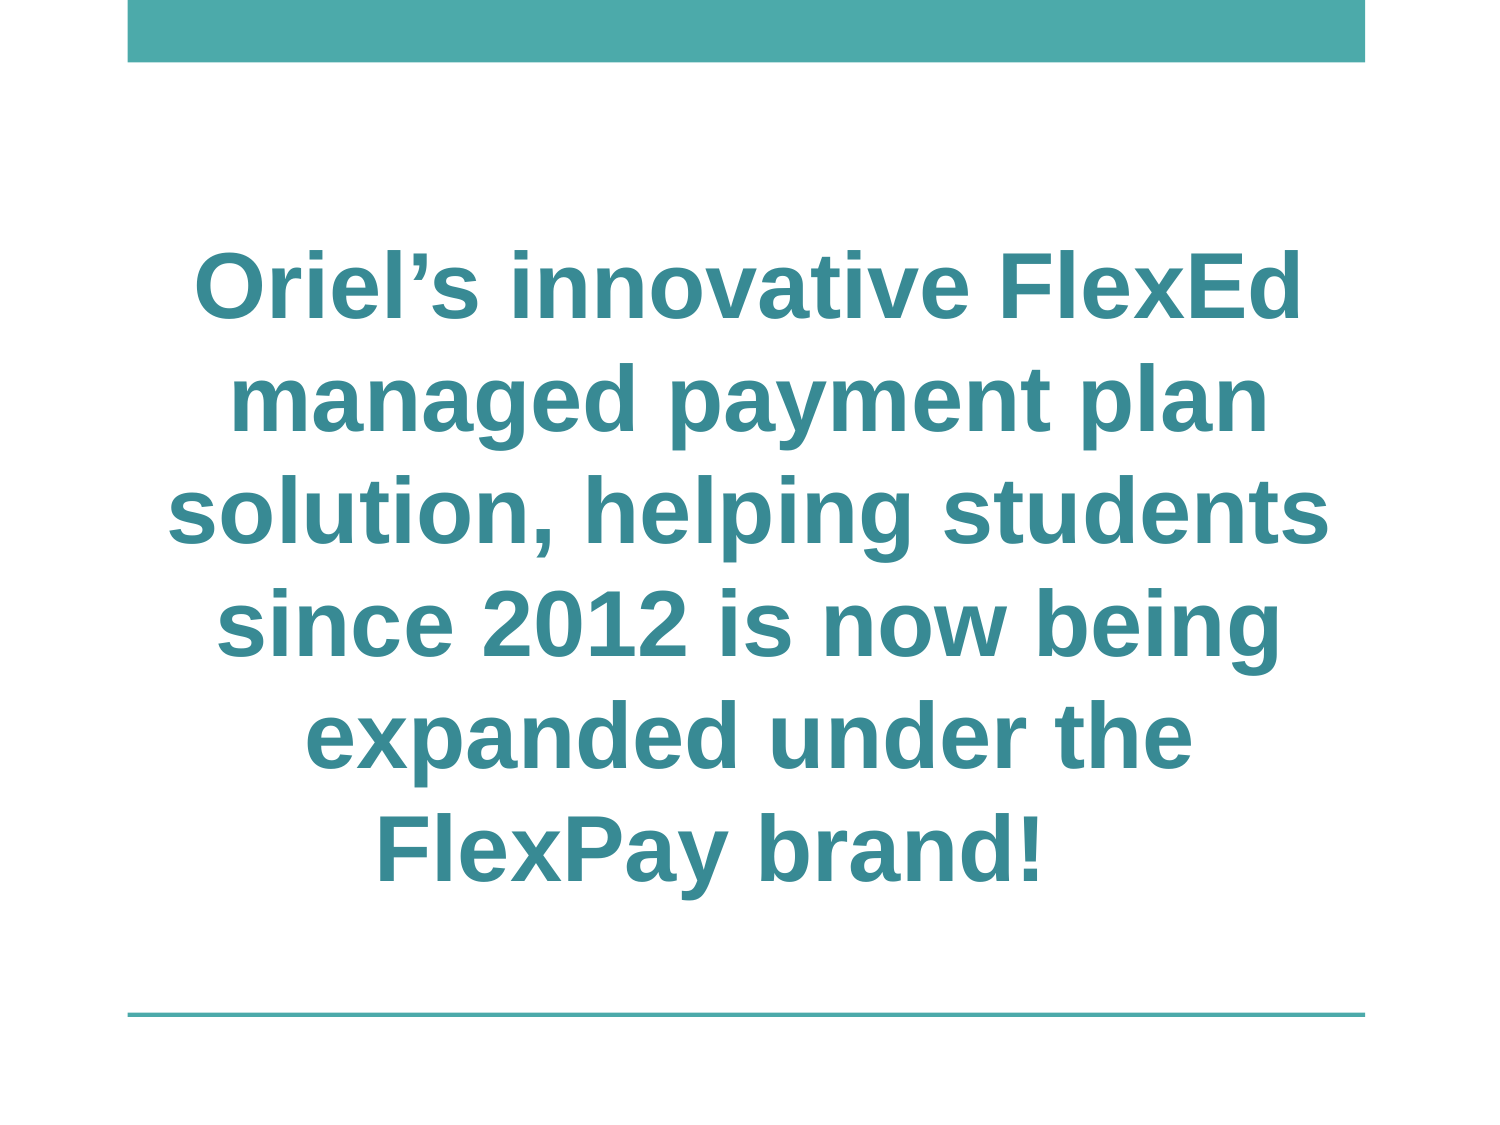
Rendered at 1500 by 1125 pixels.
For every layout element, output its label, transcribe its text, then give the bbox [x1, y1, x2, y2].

text_box Oriel’s innovative FlexEd managed payment plan solution, helping students since 2012 is now being expanded under the FlexPay brand! [113, 196, 1386, 929]
